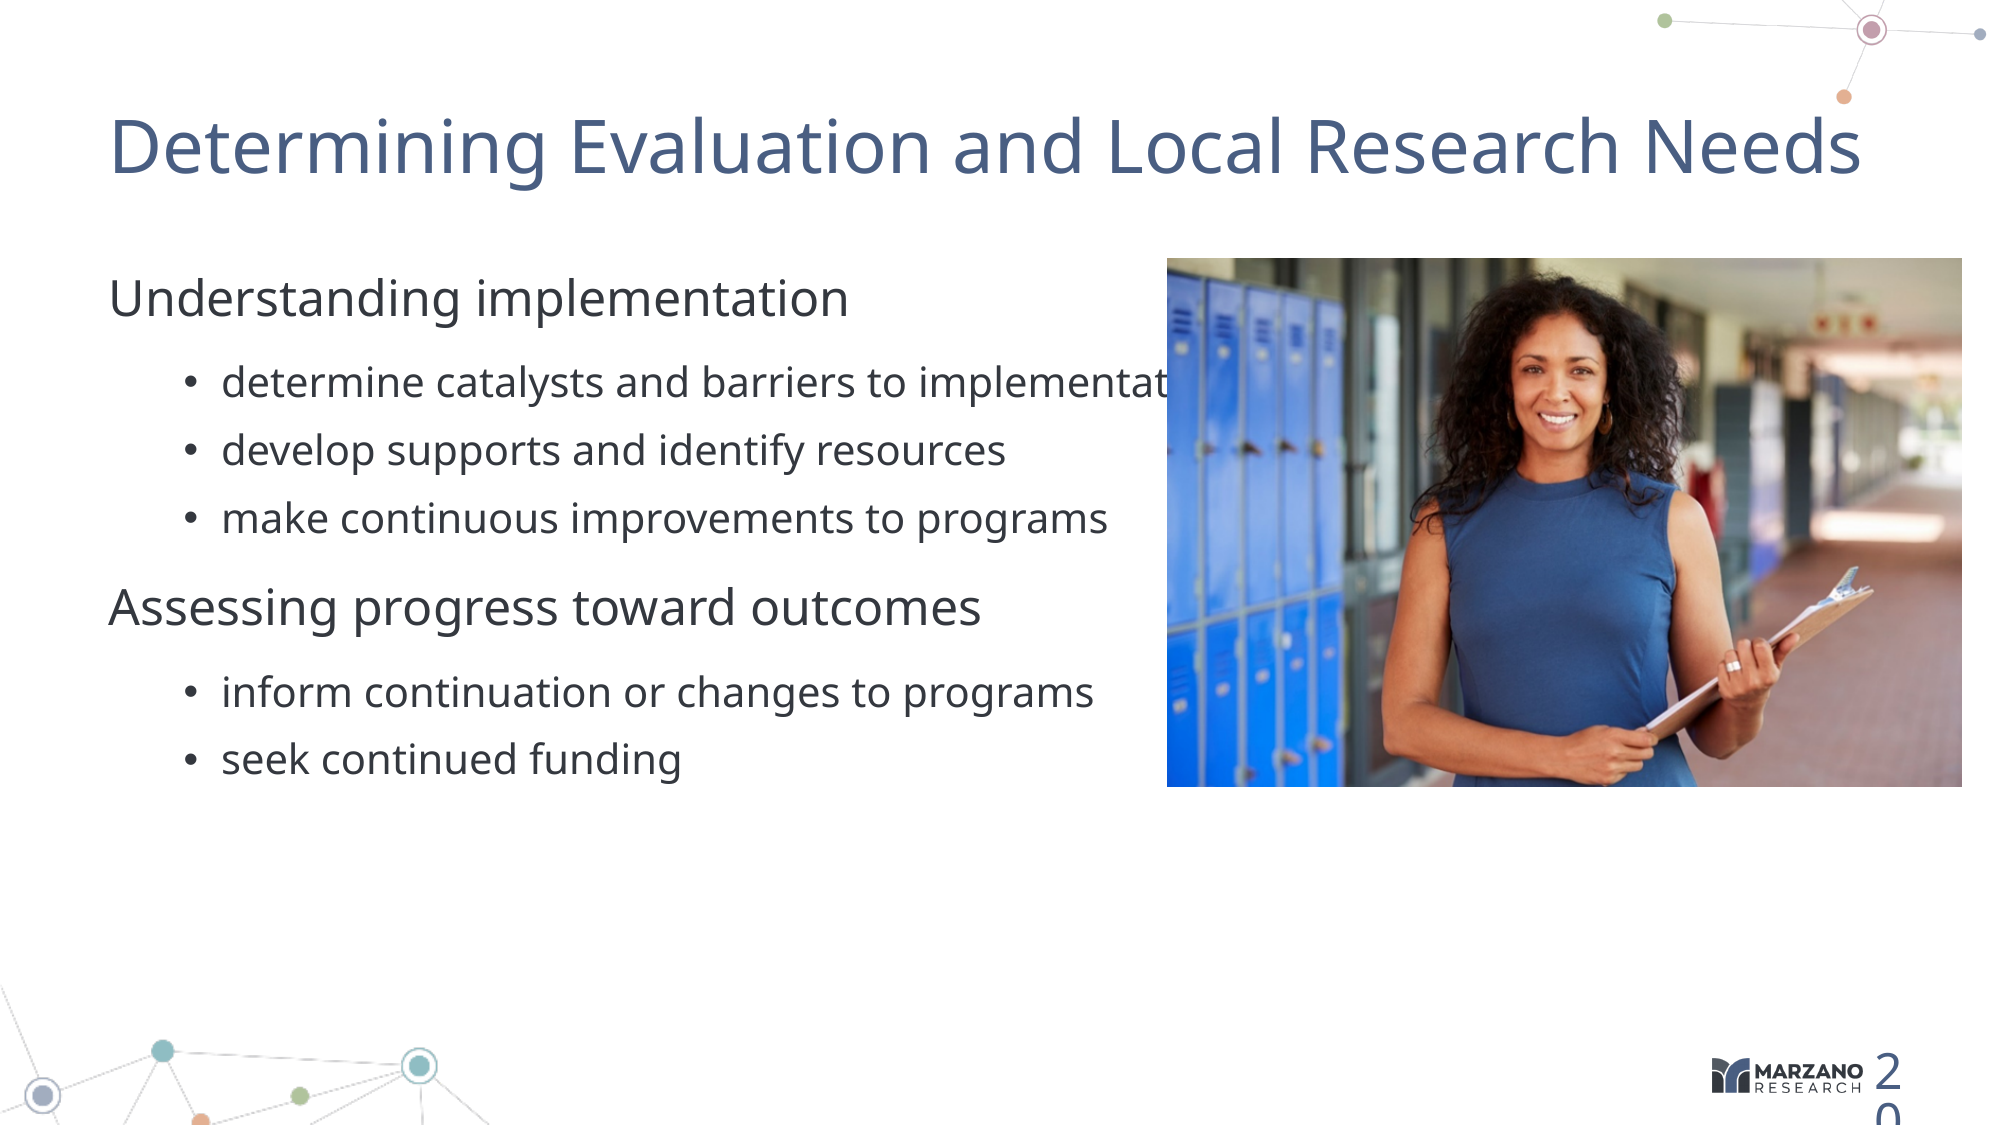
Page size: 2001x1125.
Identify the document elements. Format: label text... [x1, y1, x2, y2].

text_box 20 [1859, 1032, 1938, 1093]
text_box Understanding implementation determine catalysts and barriers to implementation develop supports and identify resources make continuous improvements to programs Assessing progress toward outcomes inform continuation or changes to programs seek continued funding [93, 258, 1907, 883]
text_box Determining Evaluation and Local Research Needs [93, 93, 1907, 194]
picture [1167, 258, 1962, 787]
picture [1712, 1058, 1859, 1093]
